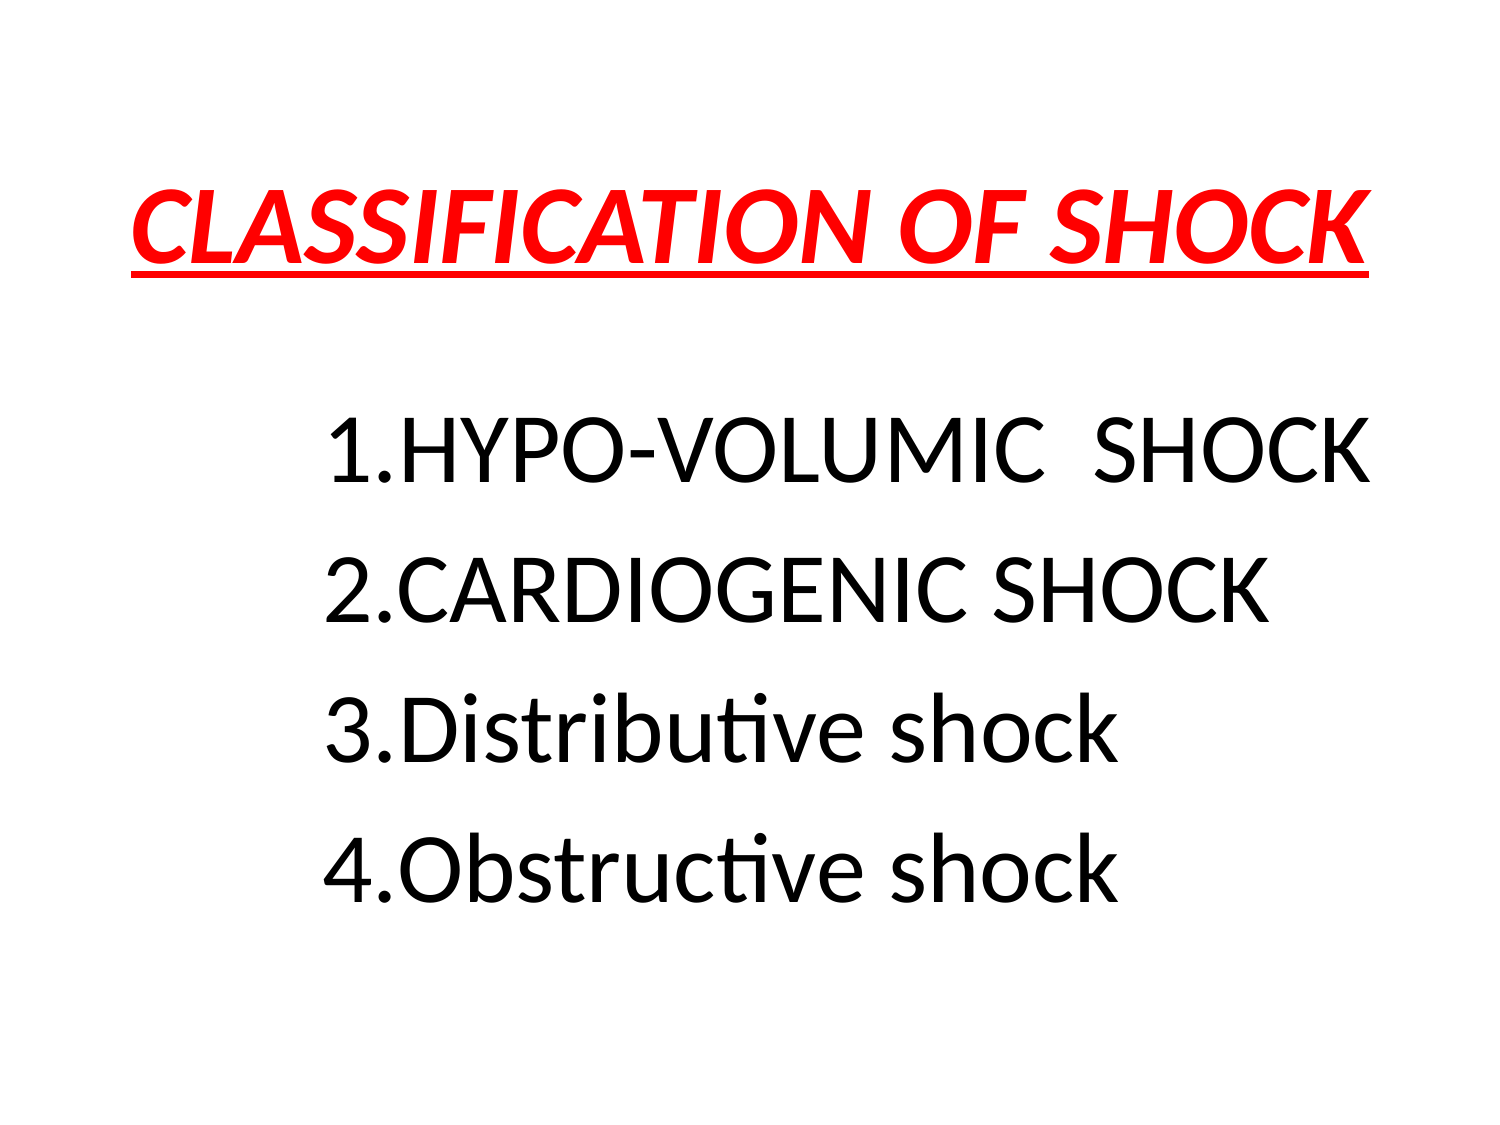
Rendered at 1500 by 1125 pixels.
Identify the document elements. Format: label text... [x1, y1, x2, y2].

title CLASSIFICATION OF SHOCK [75, 125, 1425, 313]
list 1.HYPO-VOLUMIC SHOCK 2.CARDIOGENIC SHOCK 3.Distributive shock 4.Obstructive shock [24, 375, 1500, 950]
